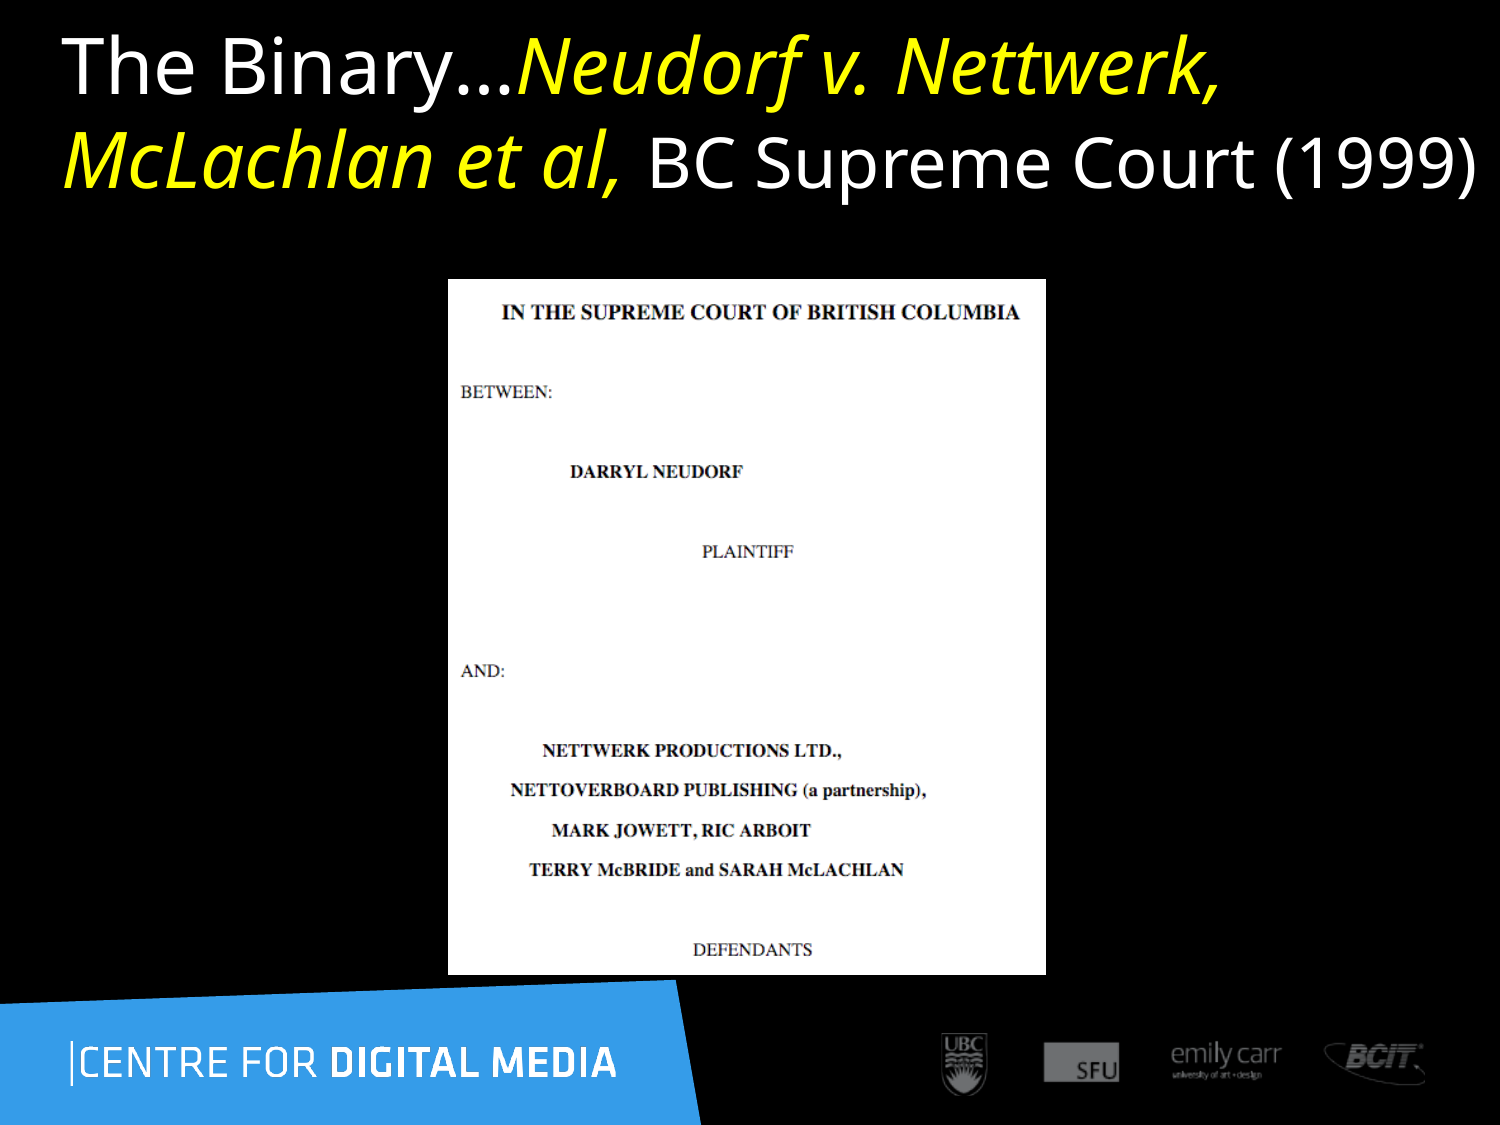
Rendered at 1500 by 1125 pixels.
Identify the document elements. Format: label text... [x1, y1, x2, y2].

title The Binary…Neudorf v. Nettwerk, McLachlan et al, BC Supreme Court (1999) [49, 0, 1500, 221]
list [443, 279, 1054, 975]
